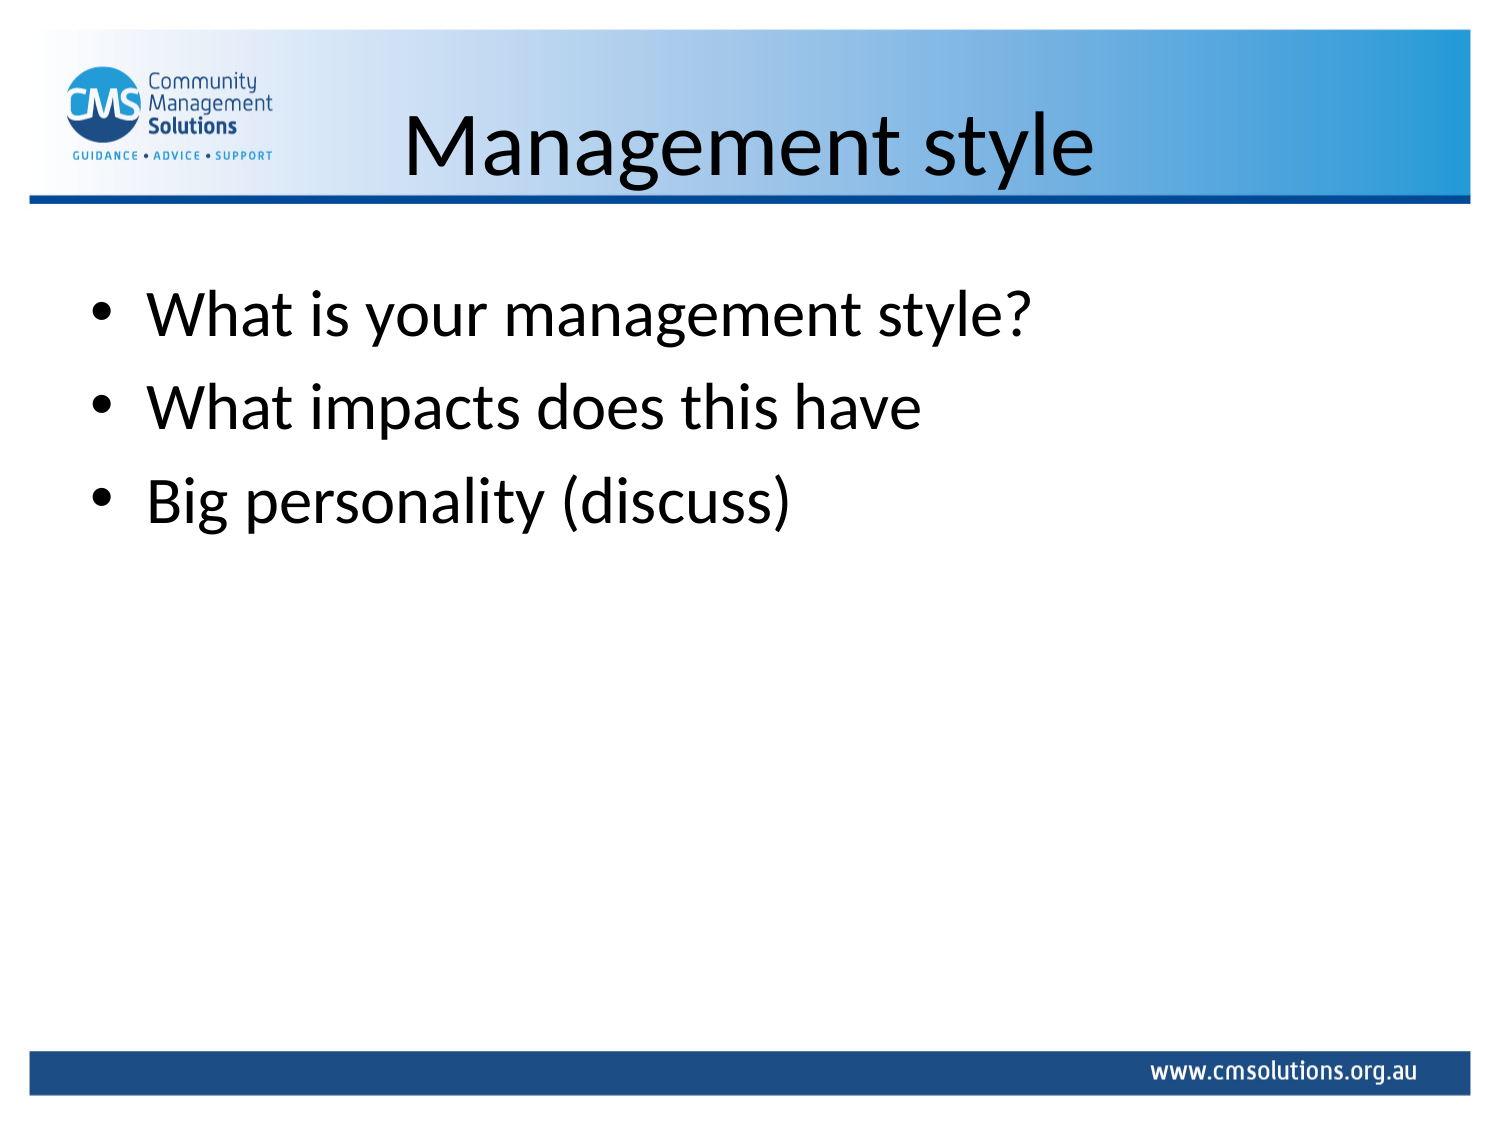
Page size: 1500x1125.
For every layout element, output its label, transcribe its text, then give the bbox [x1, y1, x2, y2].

list What is your management style? What impacts does this have Big personality (discuss) [75, 262, 1425, 1005]
title Management style [75, 45, 1425, 233]
picture [0, 0, 1500, 231]
picture [0, 1026, 1500, 1125]
